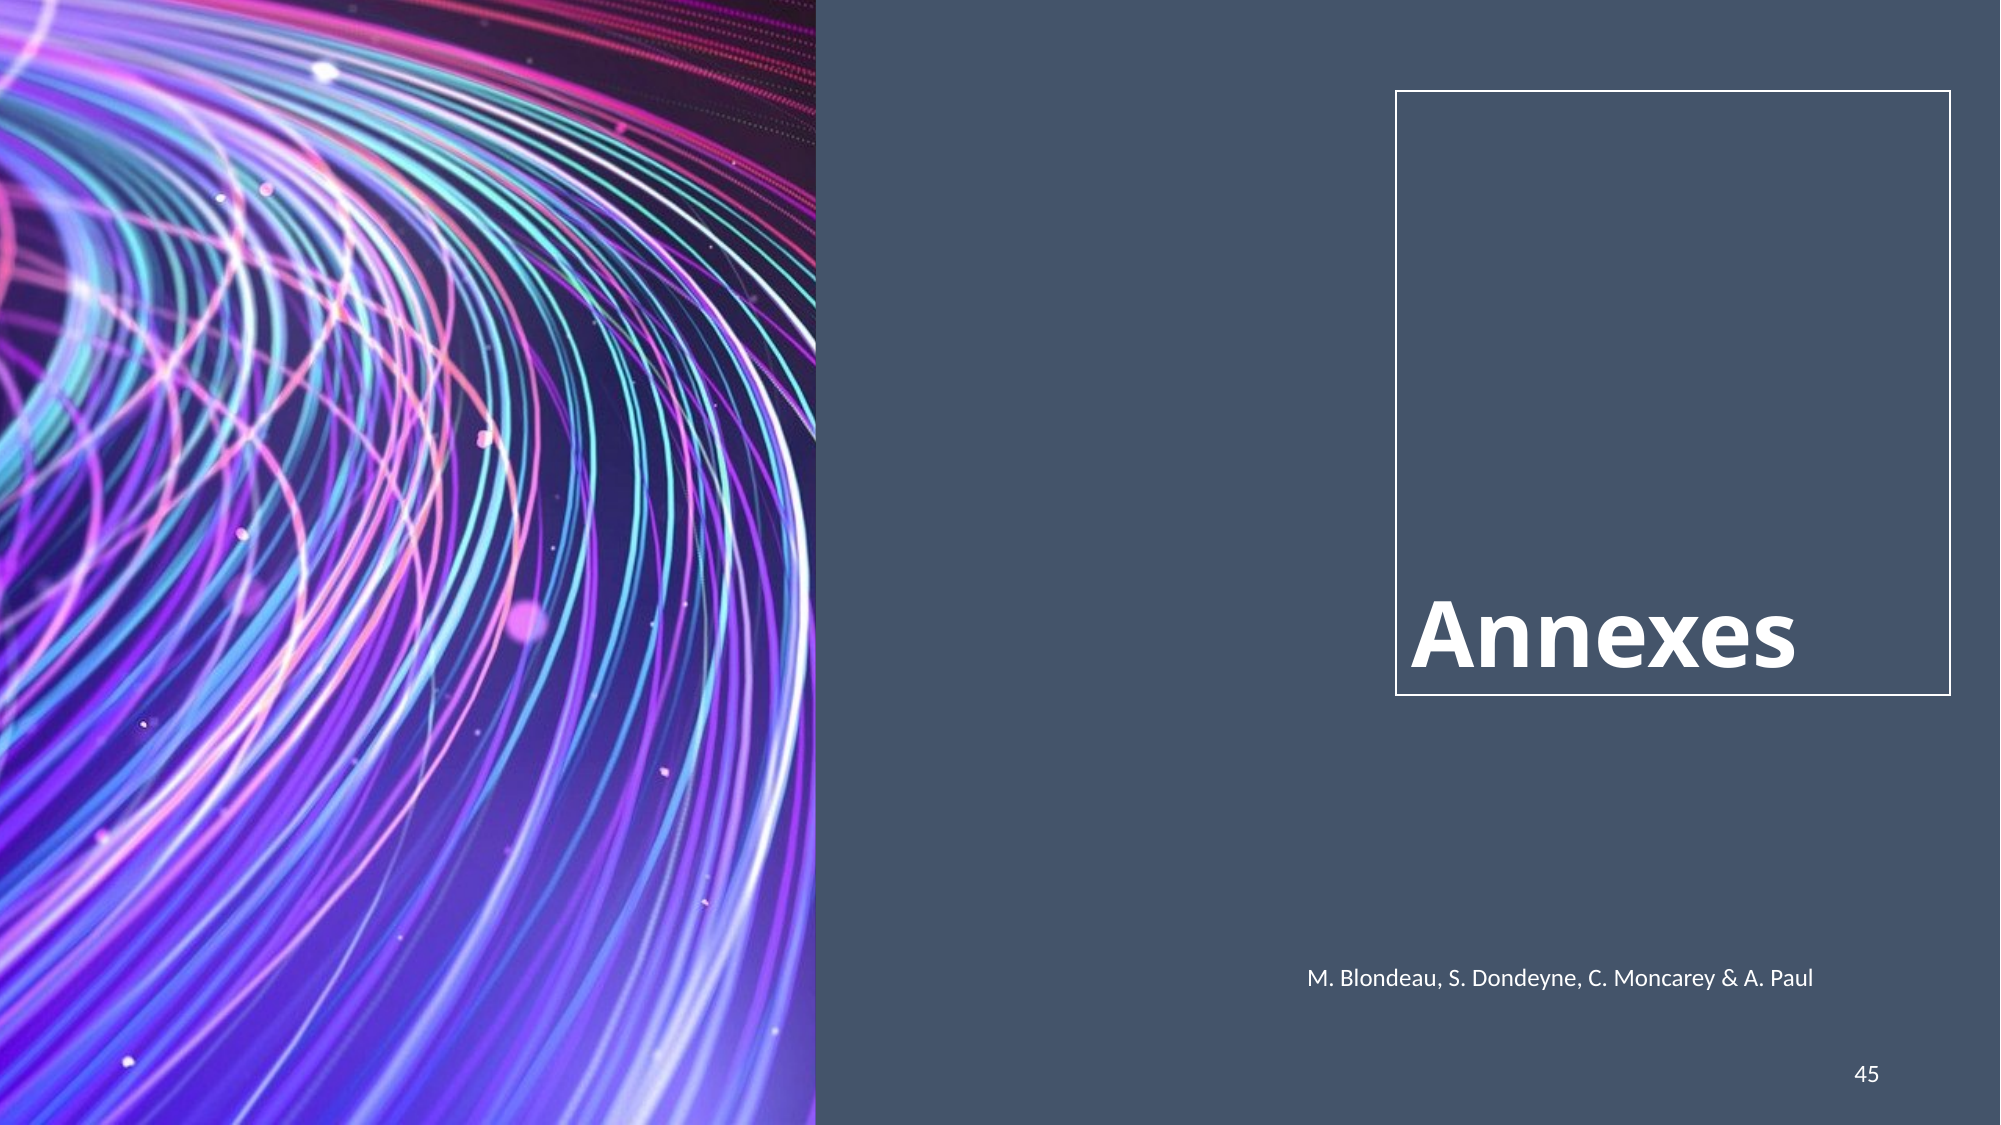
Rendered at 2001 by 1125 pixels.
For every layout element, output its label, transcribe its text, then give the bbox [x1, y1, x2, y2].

title Annexes [1395, 90, 1951, 696]
footer M. Blondeau, S. Dondeyne, C. Moncarey & A. Paul [1292, 946, 1951, 1007]
slide_number 45 [1792, 1042, 1895, 1103]
picture [0, 0, 816, 1125]
